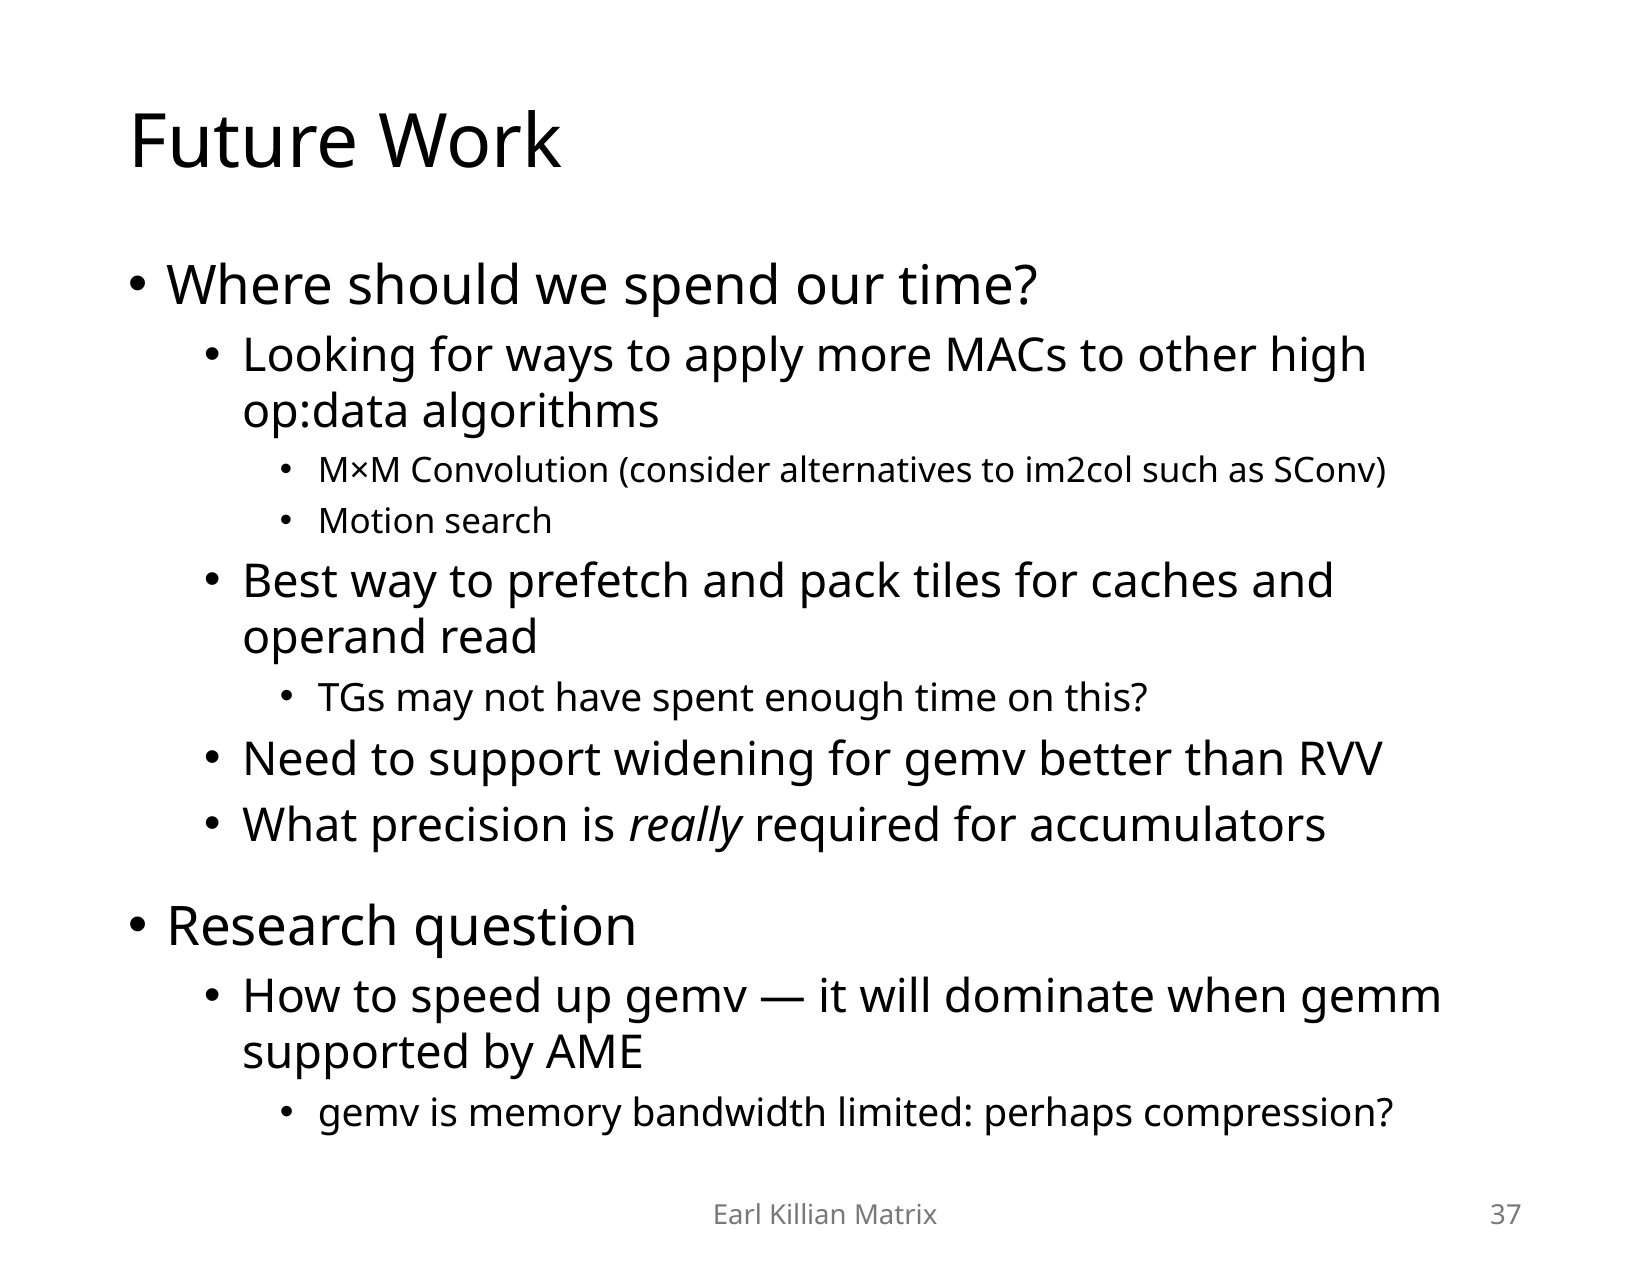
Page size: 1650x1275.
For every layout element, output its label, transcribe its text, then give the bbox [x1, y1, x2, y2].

title Future Work [113, 67, 1539, 219]
footer Earl Killian Matrix [546, 1181, 1104, 1250]
slide_number 37 [1165, 1181, 1537, 1250]
list Where should we spend our time? Looking for ways to apply more MACs to other high op:data algorithms M×M Convolution (consider alternatives to im2col such as SConv) Motion search Best way to prefetch and pack tiles for caches and operand read TGs may not have spent enough time on this? Need to support widening for gemv better than RVV What precision is really required for accumulators Research question How to speed up gemv — it will dominate when gemm supported by AME gemv is memory bandwidth limited: perhaps compression? [113, 242, 1539, 1158]
